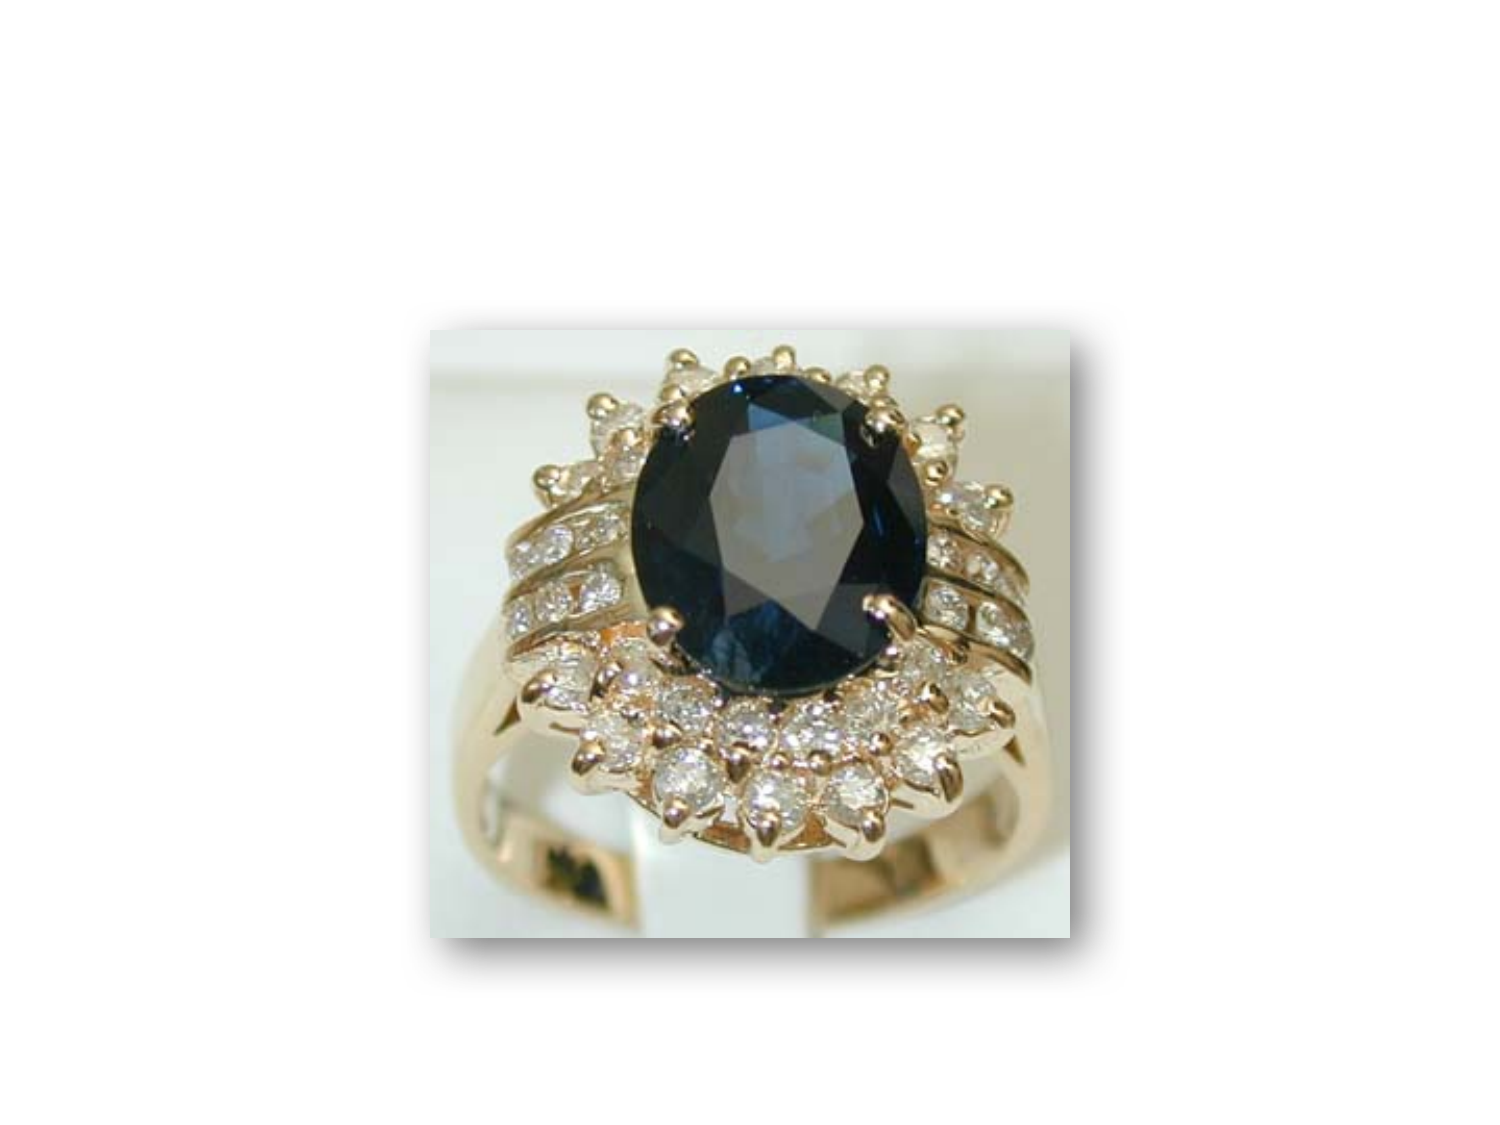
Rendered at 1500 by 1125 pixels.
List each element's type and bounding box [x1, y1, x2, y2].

list [430, 329, 1070, 938]
